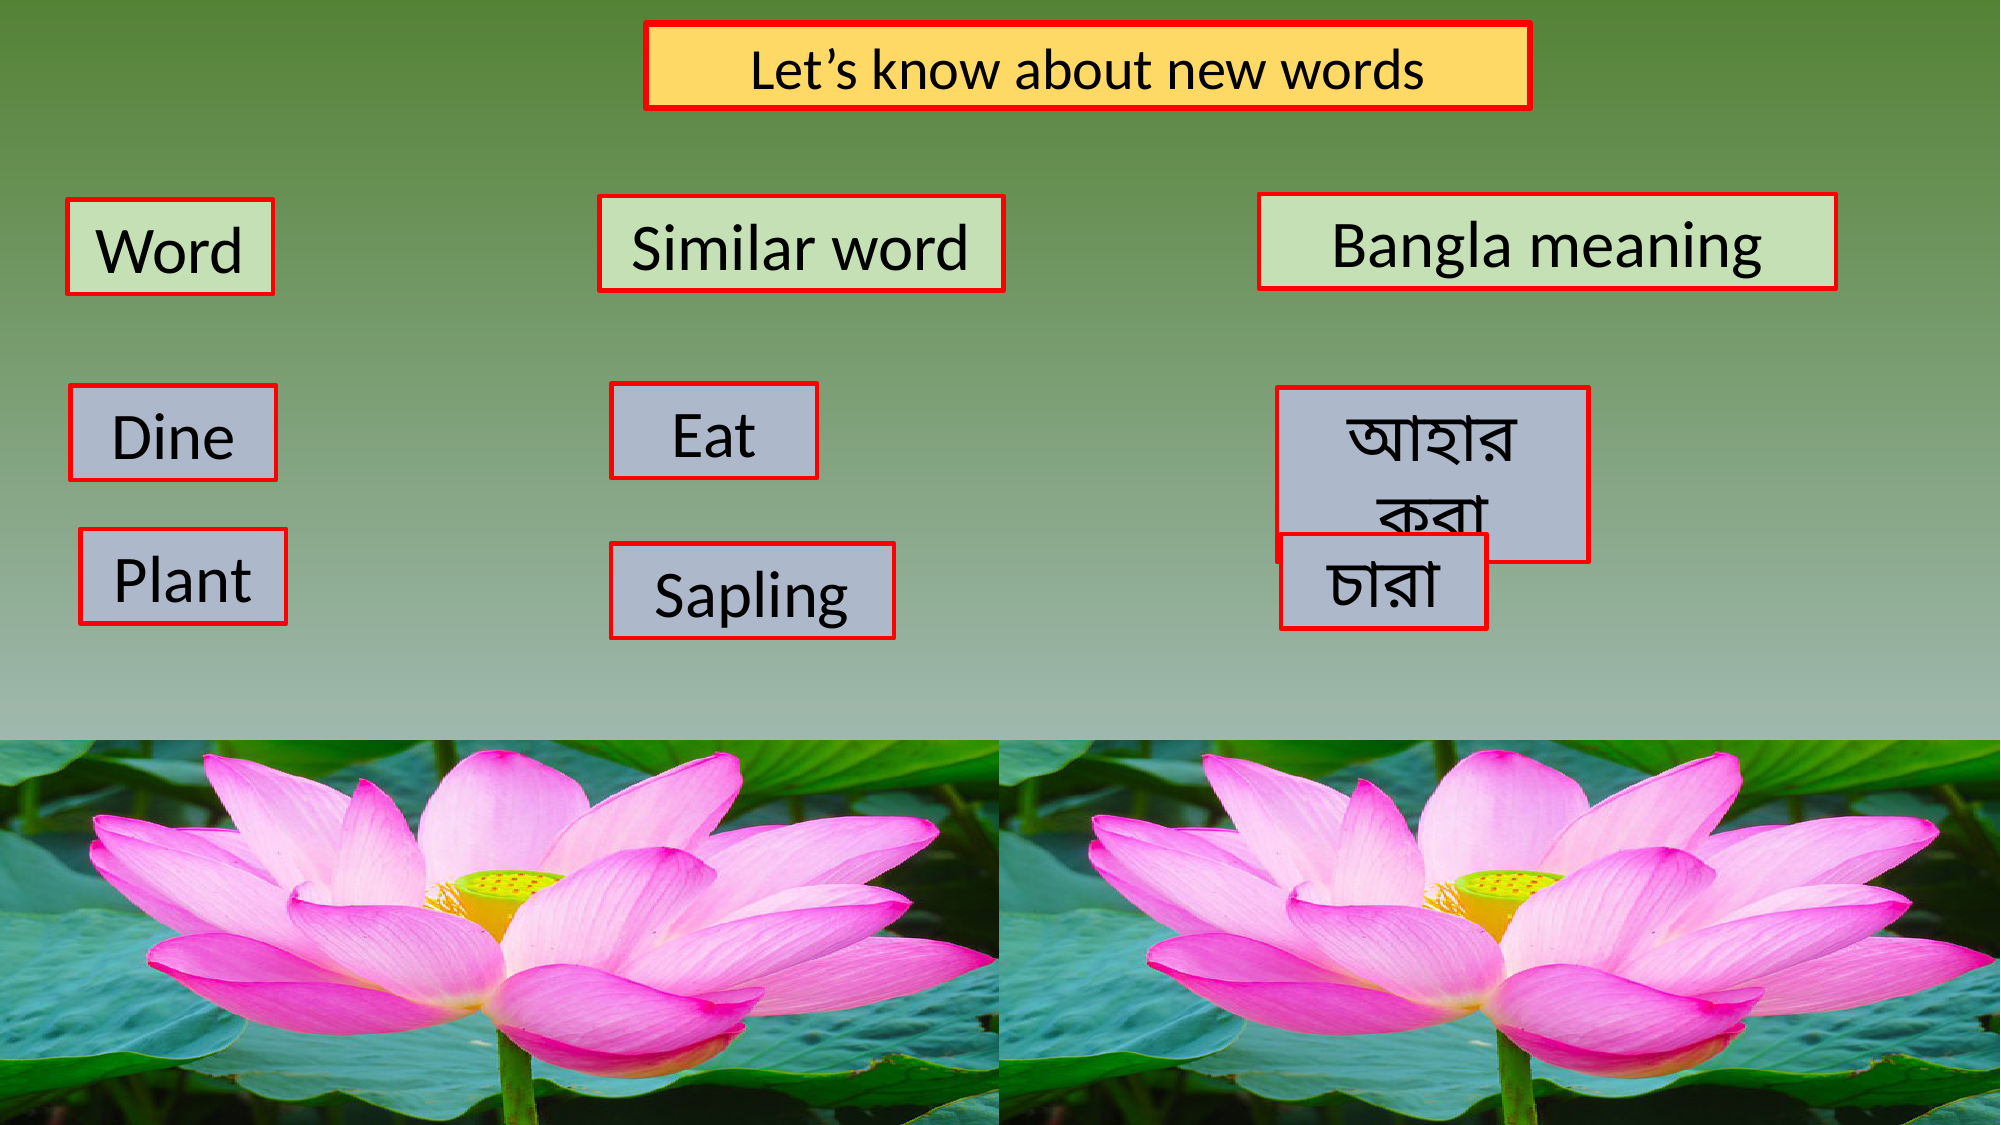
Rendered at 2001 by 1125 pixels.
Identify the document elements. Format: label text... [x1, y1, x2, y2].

text_box Let’s know about new words [645, 23, 1530, 109]
text_box Plant [80, 528, 286, 624]
text_box আহার করা [1277, 387, 1589, 563]
text_box Eat [611, 383, 817, 479]
text_box Word [67, 199, 273, 295]
text_box Bangla meaning [1258, 193, 1836, 289]
picture [0, 740, 2000, 1125]
text_box Similar word [599, 195, 1004, 291]
text_box Sapling [610, 543, 894, 639]
text_box চারা [1280, 533, 1487, 629]
text_box Dine [70, 385, 276, 481]
